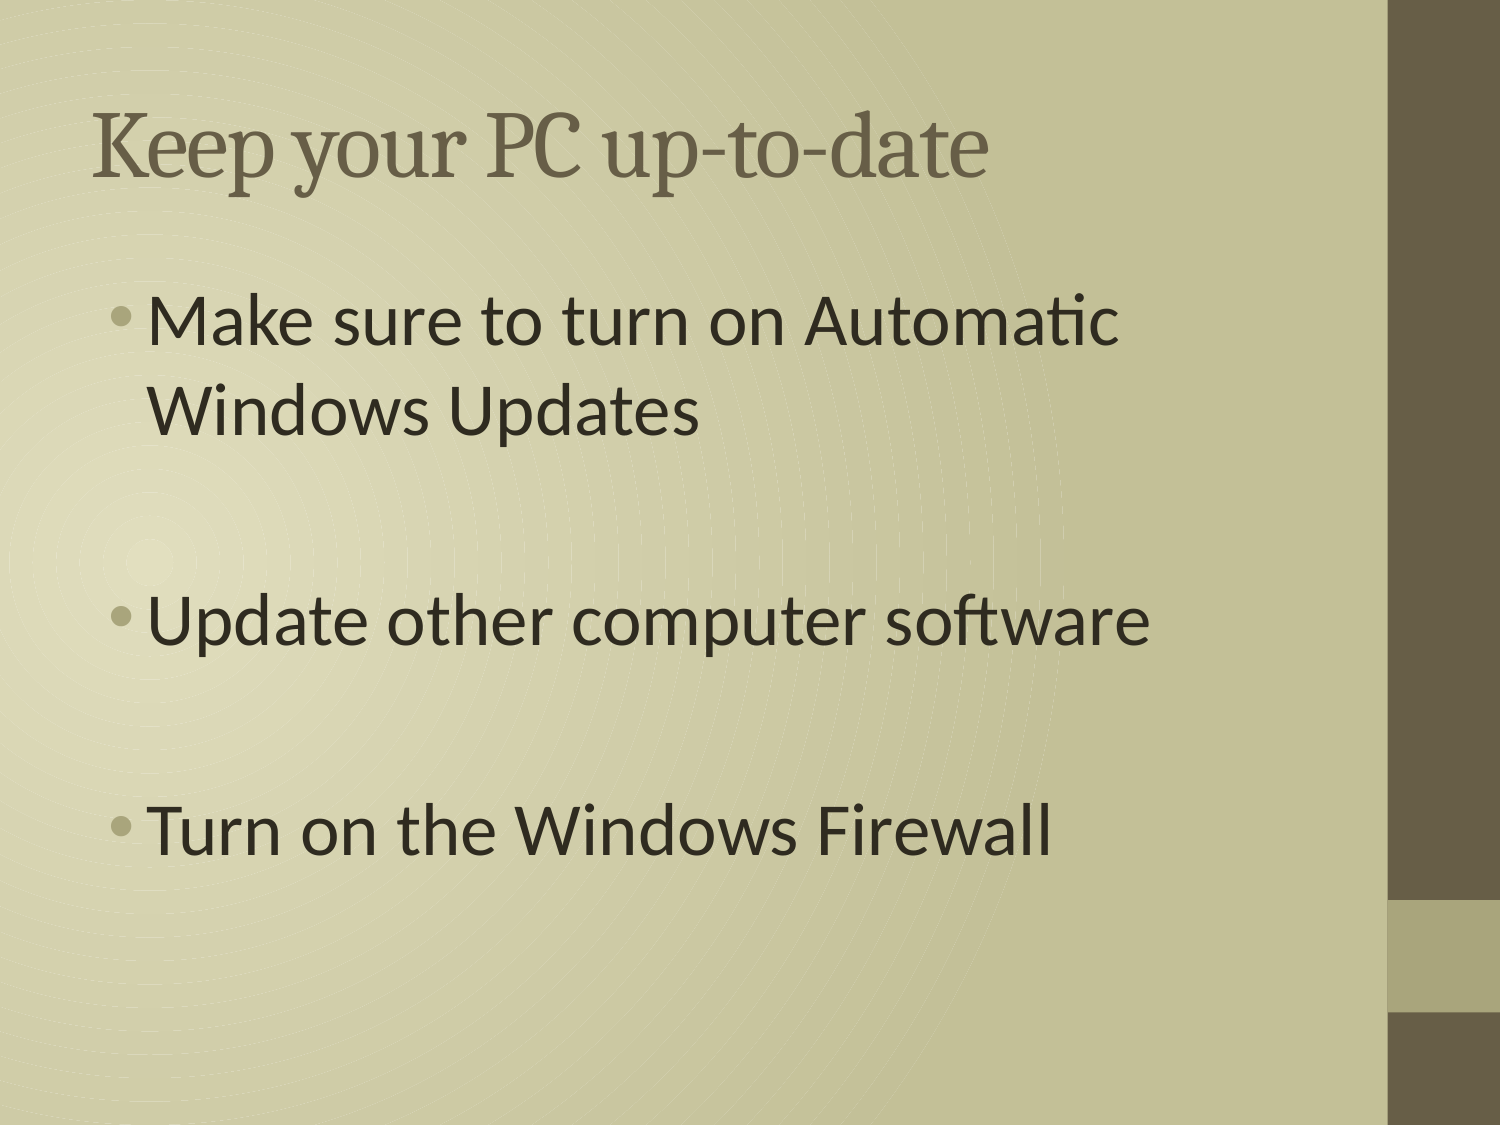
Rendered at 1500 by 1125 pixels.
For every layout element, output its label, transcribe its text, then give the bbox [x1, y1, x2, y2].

list Make sure to turn on Automatic Windows Updates Update other computer software Turn on the Windows Firewall [75, 262, 1325, 1050]
title Keep your PC up-to-date [75, 45, 1325, 233]
